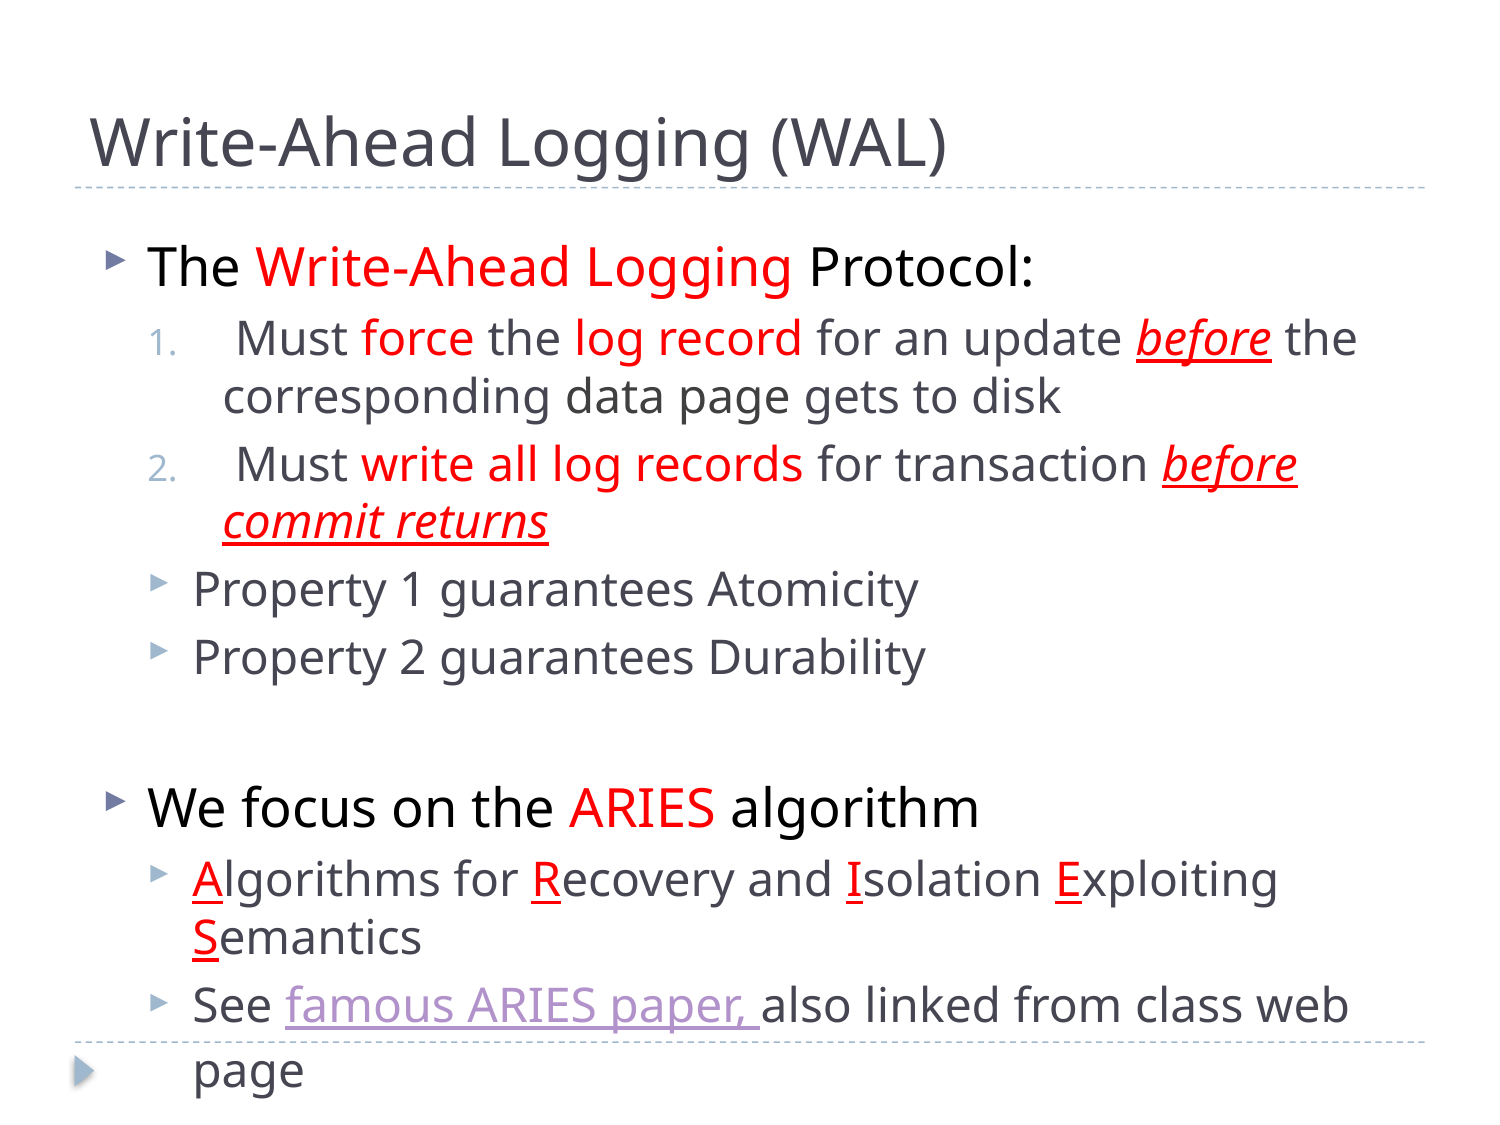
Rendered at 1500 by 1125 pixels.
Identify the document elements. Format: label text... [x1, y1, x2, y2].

list The Write-Ahead Logging Protocol: Must force the log record for an update before the corresponding data page gets to disk Must write all log records for transaction before commit returns Property 1 guarantees Atomicity Property 2 guarantees Durability We focus on the ARIES algorithm Algorithms for Recovery and Isolation Exploiting Semantics See famous ARIES paper, also linked from class web page [87, 224, 1463, 988]
text_box [112, 1024, 425, 1100]
text_box [512, 1024, 988, 1100]
title Write-Ahead Logging (WAL) [75, 24, 1425, 188]
